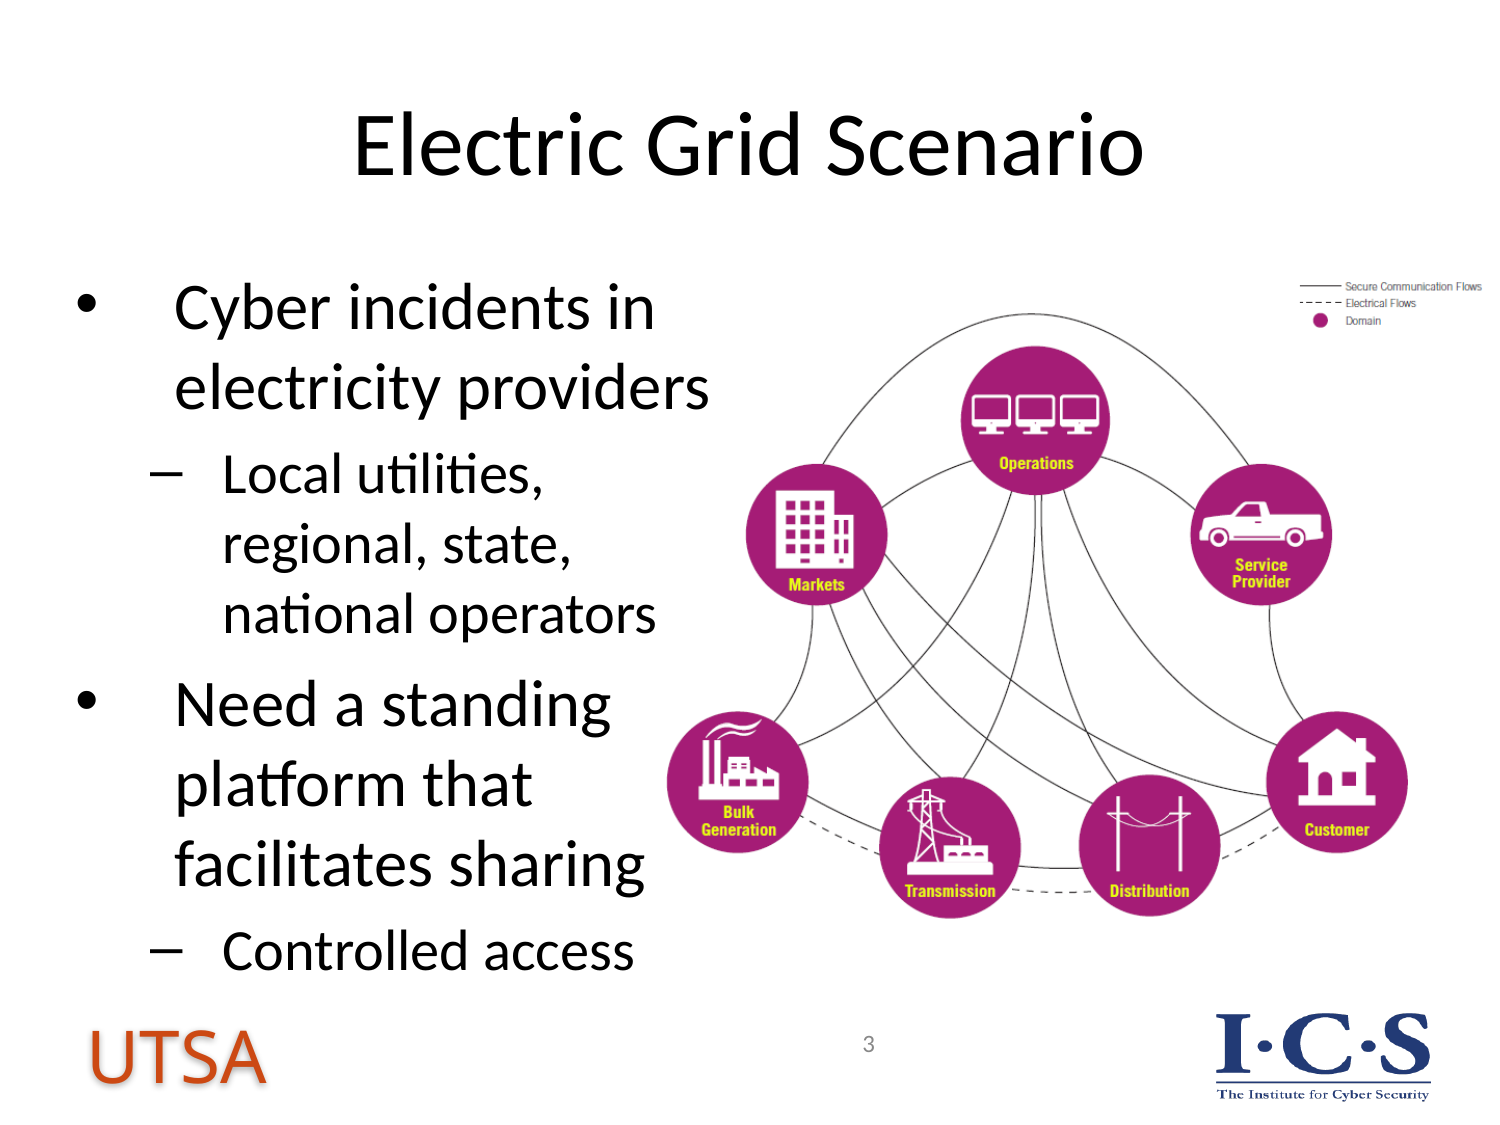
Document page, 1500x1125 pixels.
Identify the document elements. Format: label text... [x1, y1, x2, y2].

slide_number 3 [524, 1020, 876, 1066]
picture [662, 277, 1488, 926]
text_box UTSA [86, 1010, 268, 1098]
picture [1212, 999, 1433, 1103]
list Cyber incidents in electricity providers Local utilities, regional, state, national operators Need a standing platform that facilitates sharing Controlled access [74, 261, 763, 1006]
title Electric Grid Scenario [74, 44, 1426, 234]
